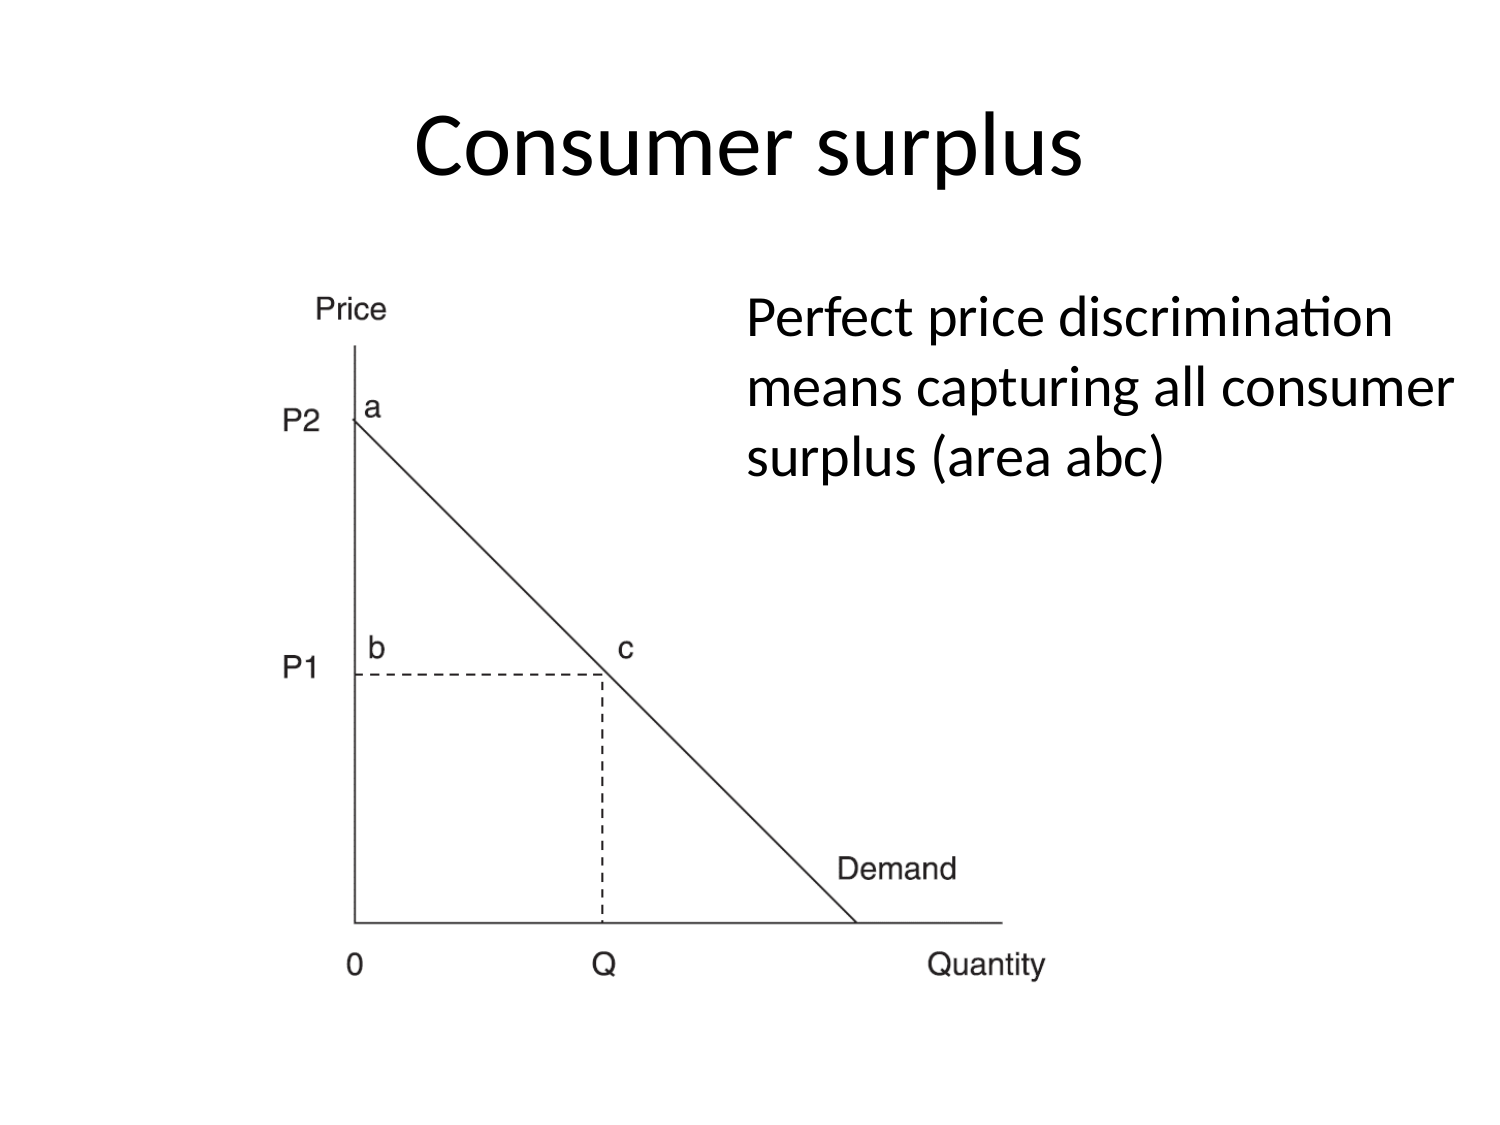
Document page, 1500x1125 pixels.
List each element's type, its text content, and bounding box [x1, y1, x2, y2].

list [206, 266, 1104, 1010]
title Consumer surplus [75, 45, 1425, 233]
text_box Perfect price discrimination means capturing all consumer surplus (area abc) [1109, 270, 1476, 496]
